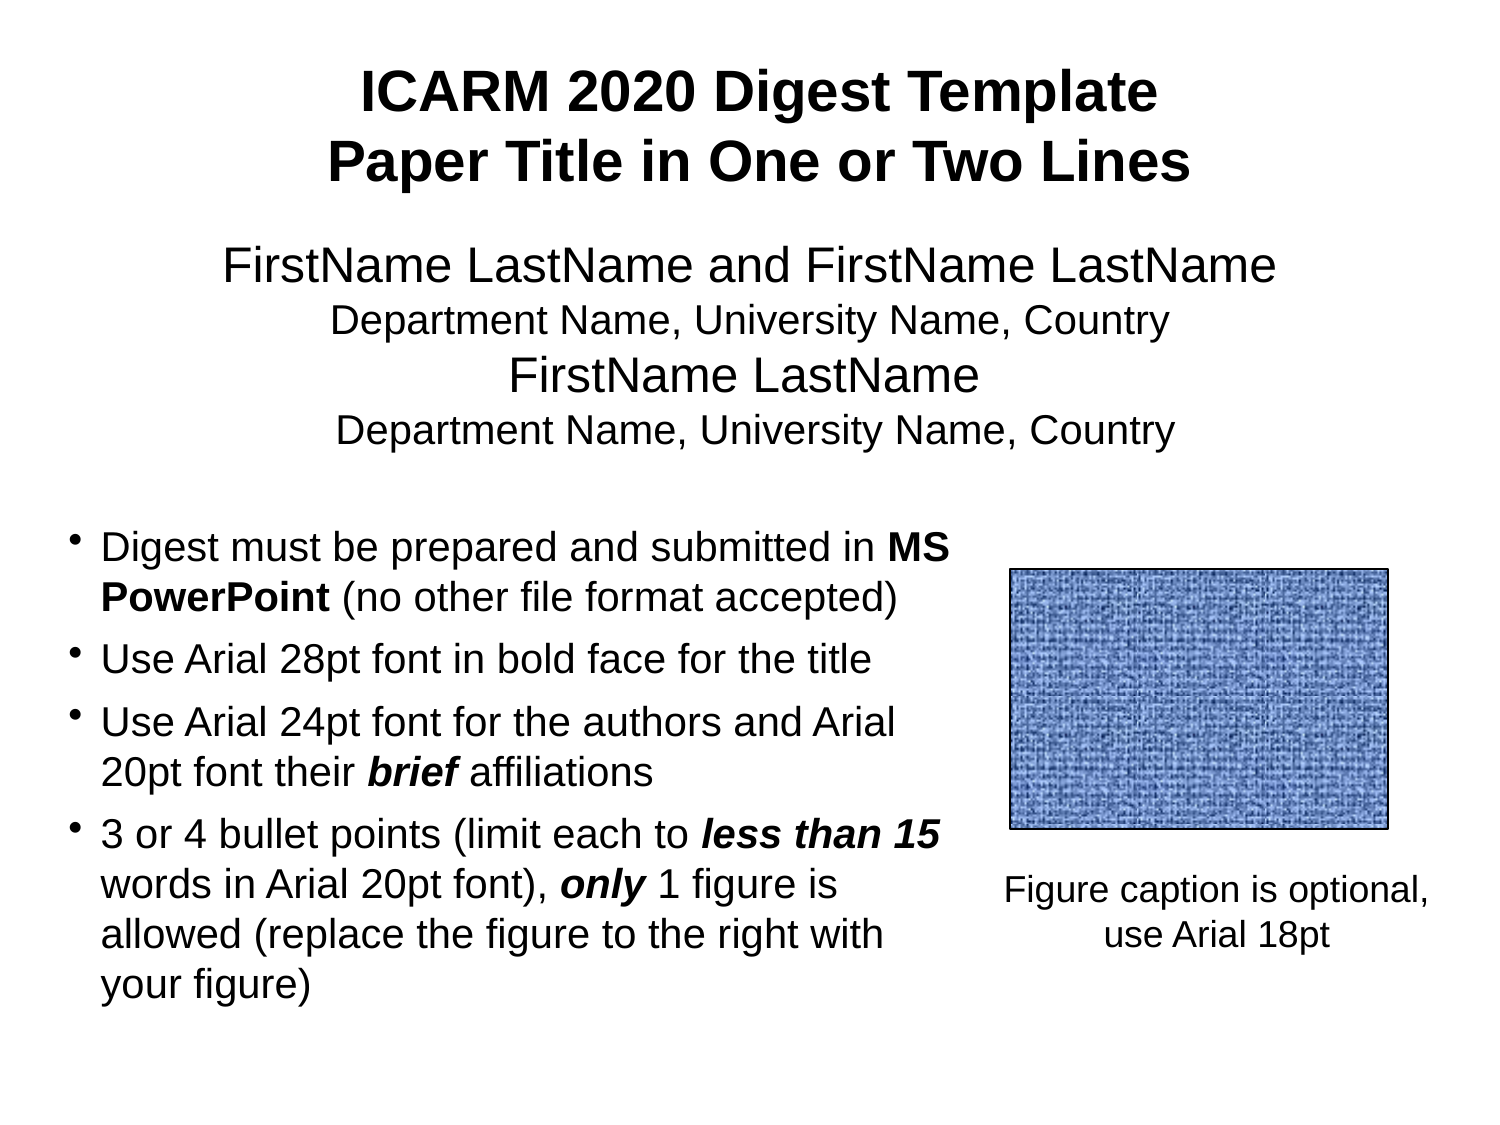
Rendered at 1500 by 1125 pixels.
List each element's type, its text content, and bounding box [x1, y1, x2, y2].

text_box ICARM 2020 Digest Template Paper Title in One or Two Lines [66, 37, 1454, 209]
text_box [1009, 568, 1388, 829]
text_box FirstName LastName and FirstName LastName Department Name, University Name, Country FirstName LastName Department Name, University Name, Country [0, 217, 1500, 468]
text_box Digest must be prepared and submitted in MS PowerPoint (no other file format accepted) Use Arial 28pt font in bold face for the title Use Arial 24pt font for the authors and Arial 20pt font their brief affiliations 3 or 4 bullet points (limit each to less than 15 words in Arial 20pt font), only 1 figure is allowed (replace the figure to the right with your figure) [53, 512, 979, 1106]
text_box Figure caption is optional, use Arial 18pt [981, 857, 1453, 963]
